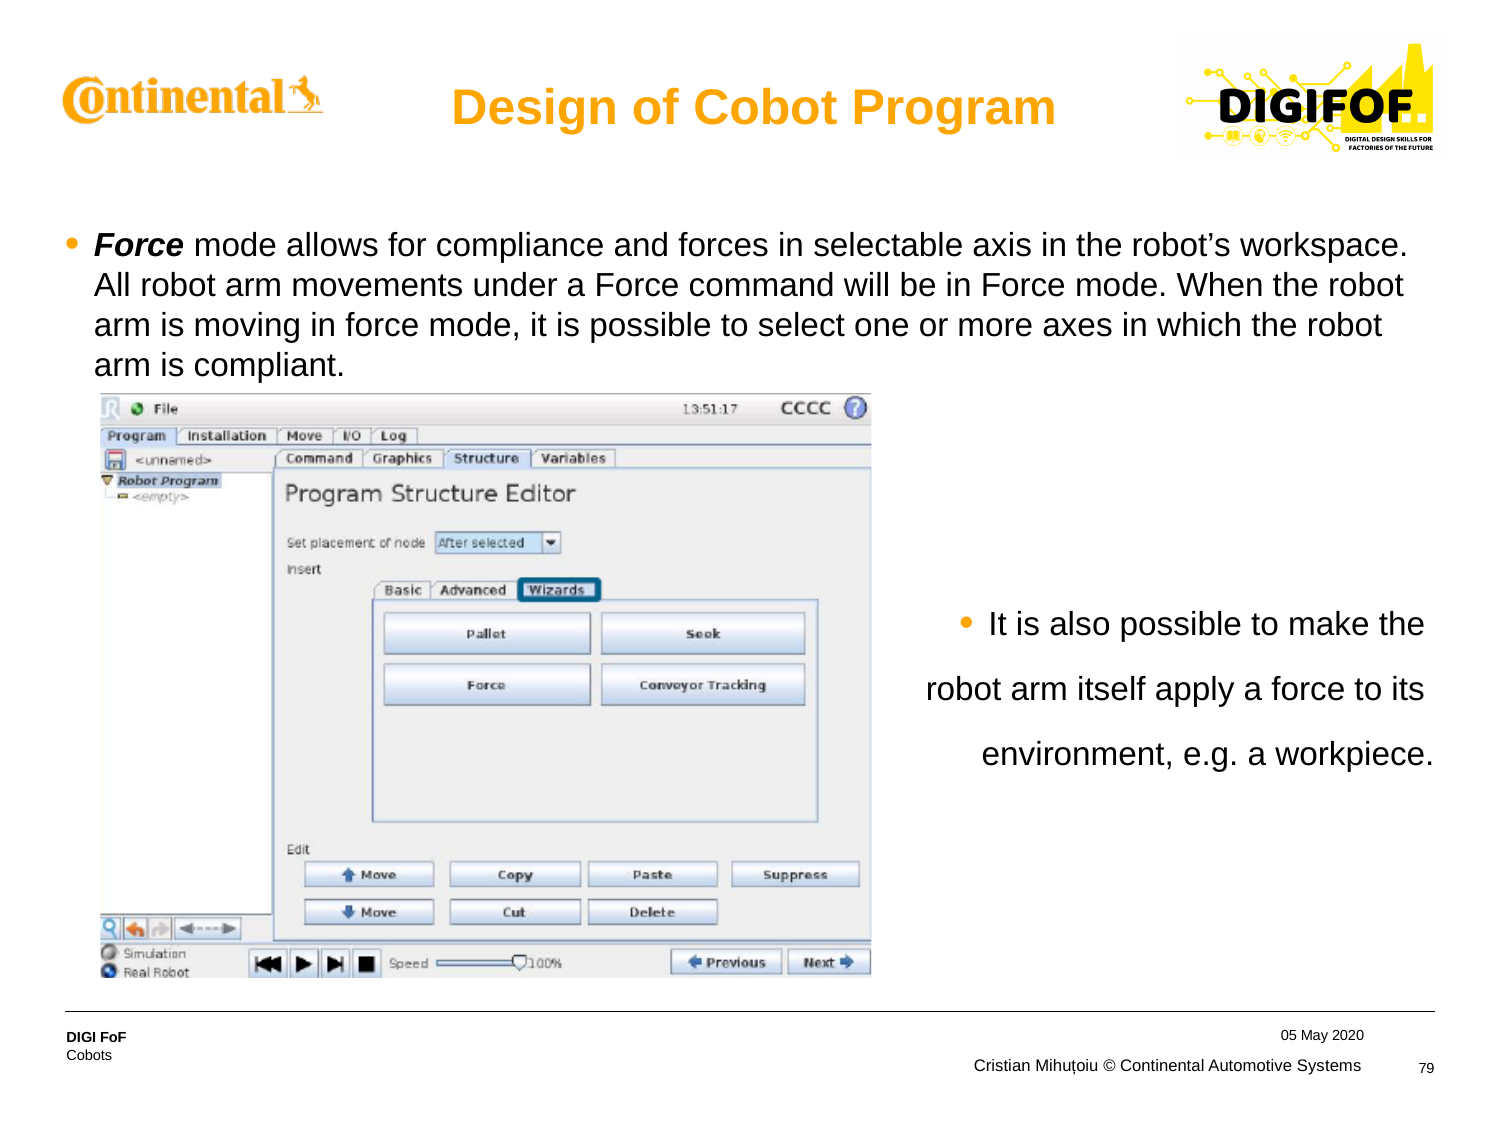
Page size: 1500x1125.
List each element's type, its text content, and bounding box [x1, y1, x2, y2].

list Force mode allows for compliance and forces in selectable axis in the robot’s workspace. All robot arm movements under a Force command will be in Force mode. When the robot arm is moving in force mode, it is possible to select one or more axes in which the robot arm is compliant. It is also possible to make the robot arm itself apply a force to its environment, e.g. a workpiece. [64, 220, 1436, 965]
picture [100, 392, 872, 978]
title Design of Cobot Program [360, 48, 1164, 167]
picture [1177, 35, 1447, 162]
